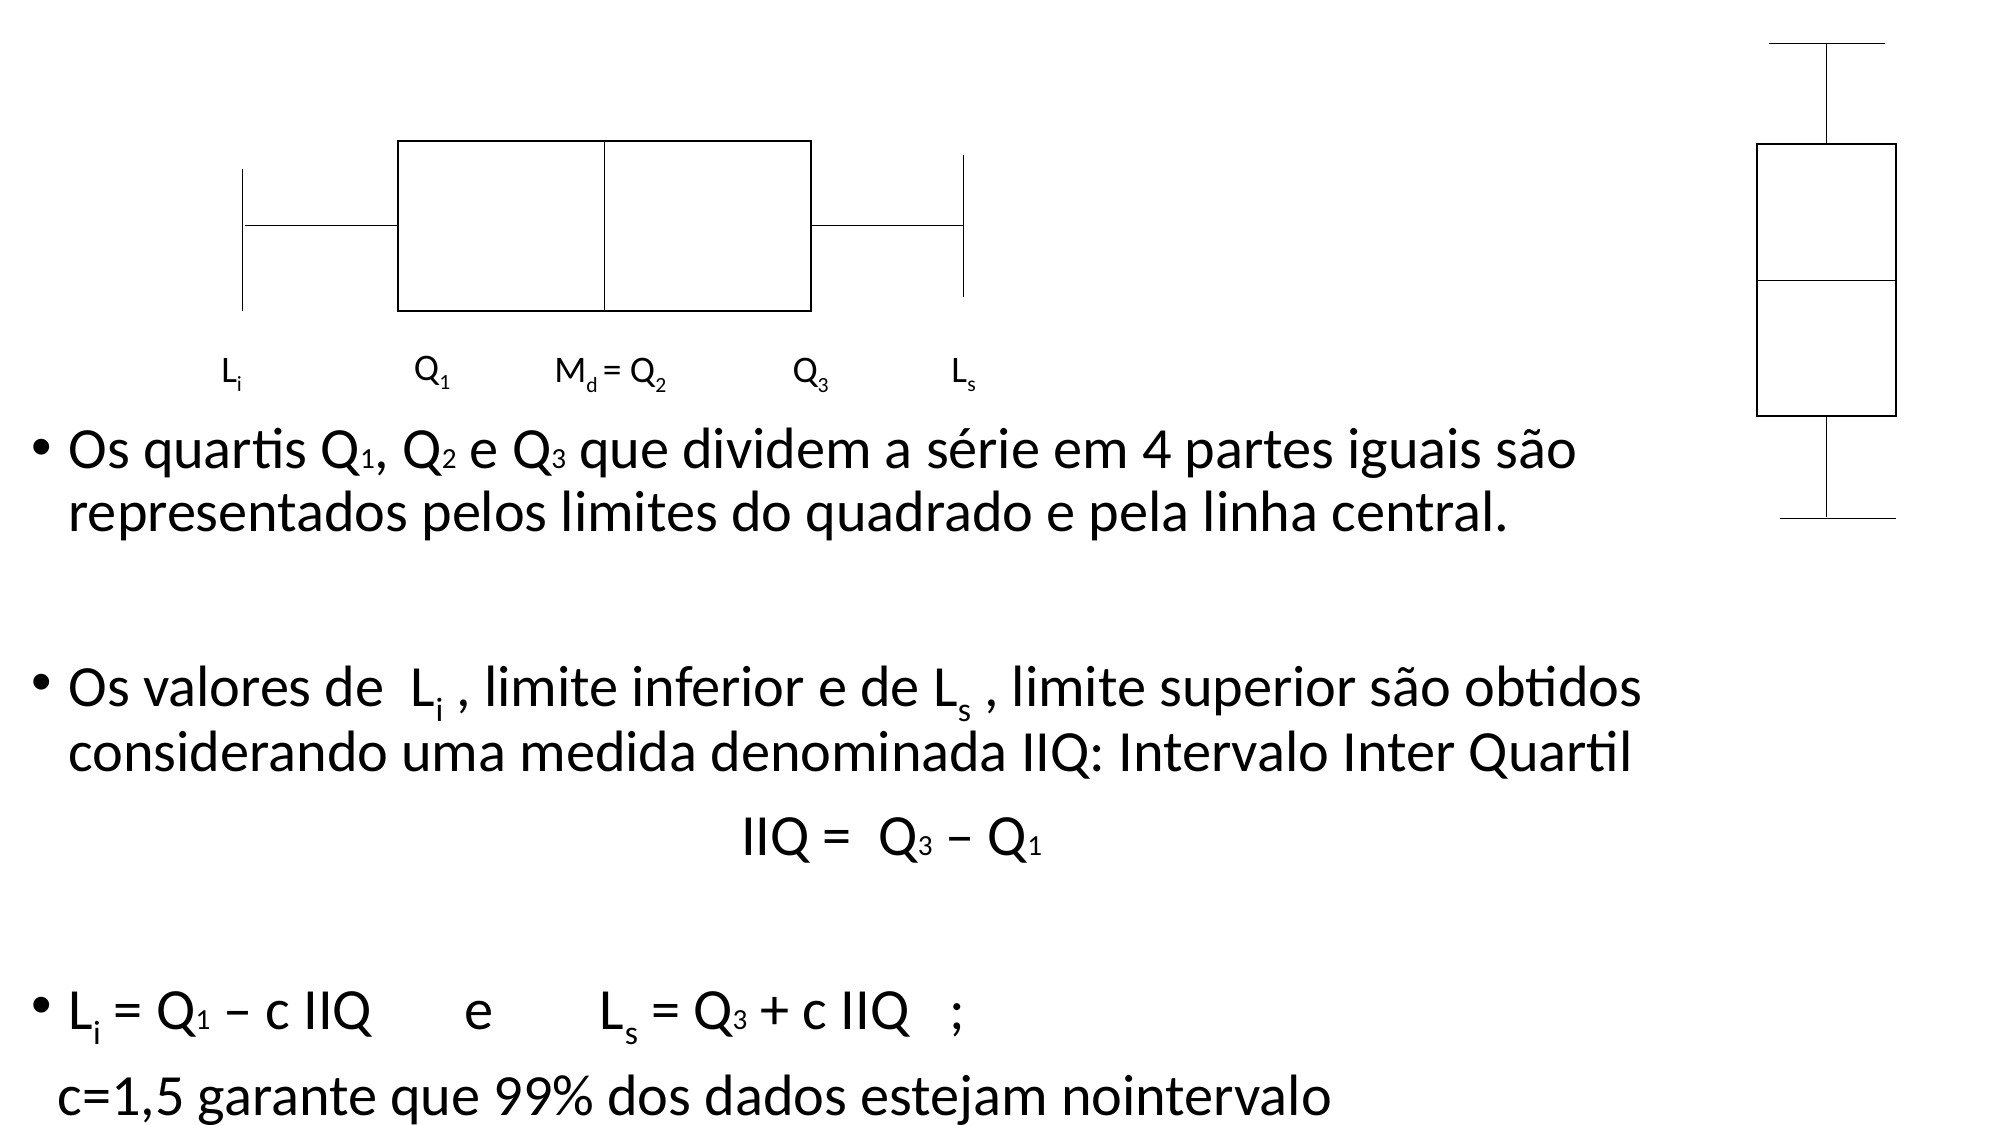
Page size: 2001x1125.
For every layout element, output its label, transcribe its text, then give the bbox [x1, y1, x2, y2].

text_box Q1 [399, 335, 466, 401]
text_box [242, 141, 964, 311]
text_box Li [206, 337, 259, 404]
text_box Q3 [777, 337, 844, 404]
text_box Md = Q2 [539, 337, 709, 404]
text_box Os quartis Q1, Q2 e Q3 que dividem a série em 4 partes iguais são representados pelos limites do quadrado e pela linha central. Os valores de Li , limite inferior e de Ls , limite superior são obtidos considerando uma medida denominada IIQ: Intervalo Inter Quartil IIQ = Q3 – Q1 Li = Q1 – c IIQ e Ls = Q3 + c IIQ ; c=1,5 garante que 99% dos dados estejam nointervalo [16, 411, 1781, 1125]
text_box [1589, 211, 2000, 351]
text_box Ls [936, 337, 991, 404]
